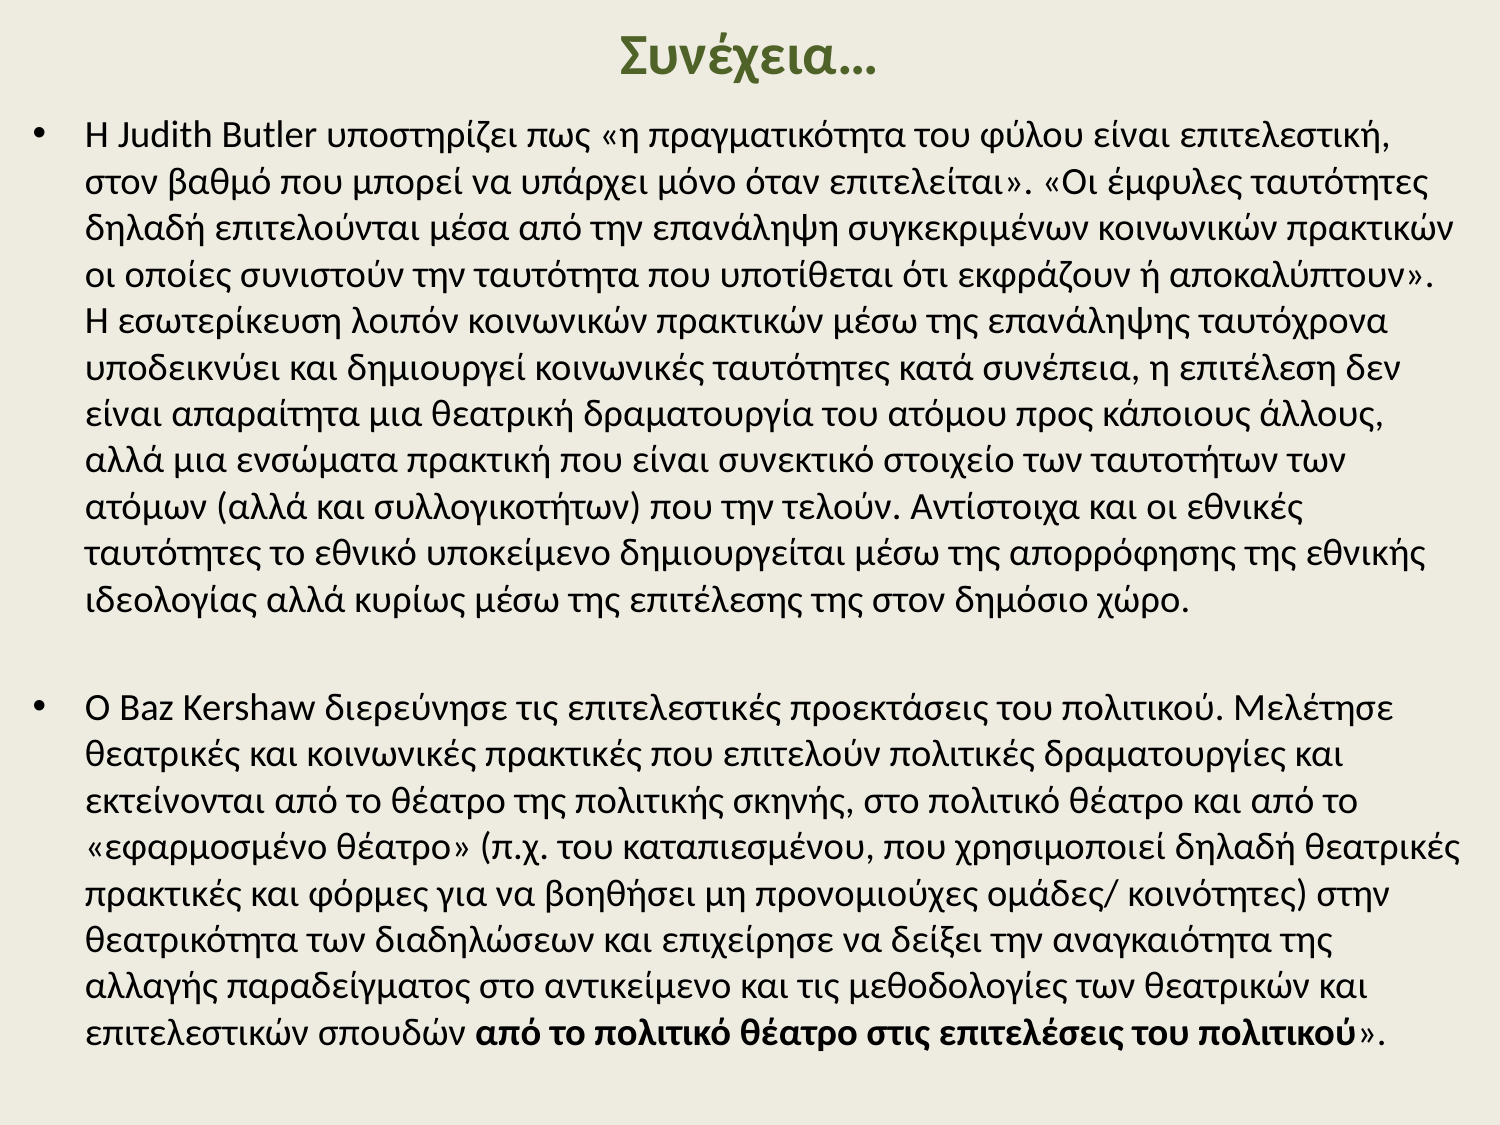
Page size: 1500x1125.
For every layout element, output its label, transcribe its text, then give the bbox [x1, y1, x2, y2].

title Συνέχεια… [75, 0, 1425, 101]
list Η Judith Butler υποστηρίζει πως «η πραγματικότητα του φύλου είναι επιτελεστική, στον βαθμό που μπορεί να υπάρχει μόνο όταν επιτελείται». «Οι έμφυλες ταυτότητες δηλαδή επιτελούνται μέσα από την επανάληψη συγκεκριμένων κοινωνικών πρακτικών οι οποίες συνιστούν την ταυτότητα που υποτίθεται ότι εκφράζουν ή αποκαλύπτουν». Η εσωτερίκευση λοιπόν κοινωνικών πρακτικών μέσω της επανάληψης ταυτόχρονα υποδεικνύει και δημιουργεί κοινωνικές ταυτότητες κατά συνέπεια, η επιτέλεση δεν είναι απαραίτητα μια θεατρική δραματουργία του ατόμου προς κάποιους άλλους, αλλά μια ενσώματα πρακτική που είναι συνεκτικό στοιχείο των ταυτοτήτων των ατόμων (αλλά και συλλογικοτήτων) που την τελούν. Αντίστοιχα και οι εθνικές ταυτότητες το εθνικό υποκείμενο δημιουργείται μέσω της απορρόφησης της εθνικής ιδεολογίας αλλά κυρίως μέσω της επιτέλεσης της στον δημόσιο χώρο. Ο Baz Kershaw διερεύνησε τις επιτελεστικές προεκτάσεις του πολιτικού. Μελέτησε θεατρικές και κοινωνικές πρακτικές που επιτελούν πολιτικές δραματουργίες και εκτείνονται από το θέατρο της πολιτικής σκηνής, στο πολιτικό θέατρο και από το «εφαρμοσμένο θέατρο» (π.χ. του καταπιεσμένου, που χρησιμοποιεί δηλαδή θεατρικές πρακτικές και φόρμες για να βοηθήσει μη προνομιούχες ομάδες/ κοινότητες) στην θεατρικότητα των διαδηλώσεων και επιχείρησε να δείξει την αναγκαιότητα της αλλαγής παραδείγματος στο αντικείμενο και τις μεθοδολογίες των θεατρικών και επιτελεστικών σπουδών από το πολιτικό θέατρο στις επιτελέσεις του πολιτικού». [17, 101, 1483, 1125]
